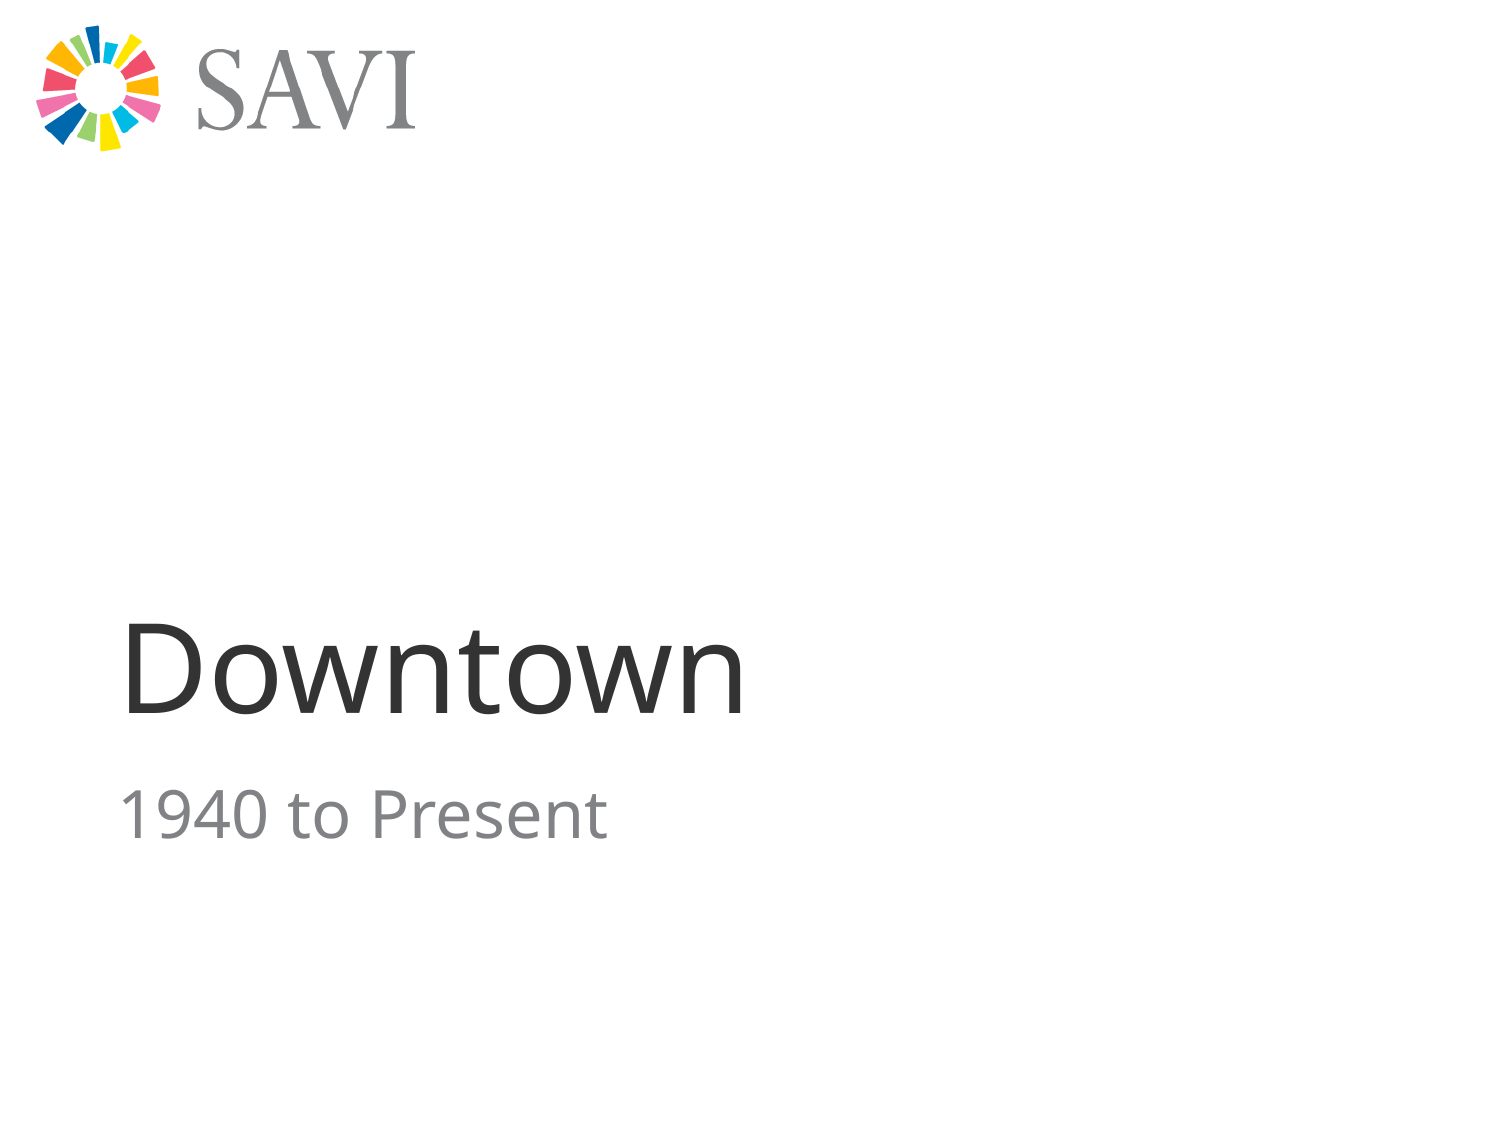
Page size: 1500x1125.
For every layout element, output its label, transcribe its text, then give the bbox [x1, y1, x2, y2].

list 1940 to Present [102, 752, 1397, 927]
title Downtown [102, 280, 1397, 749]
picture [0, 0, 450, 177]
